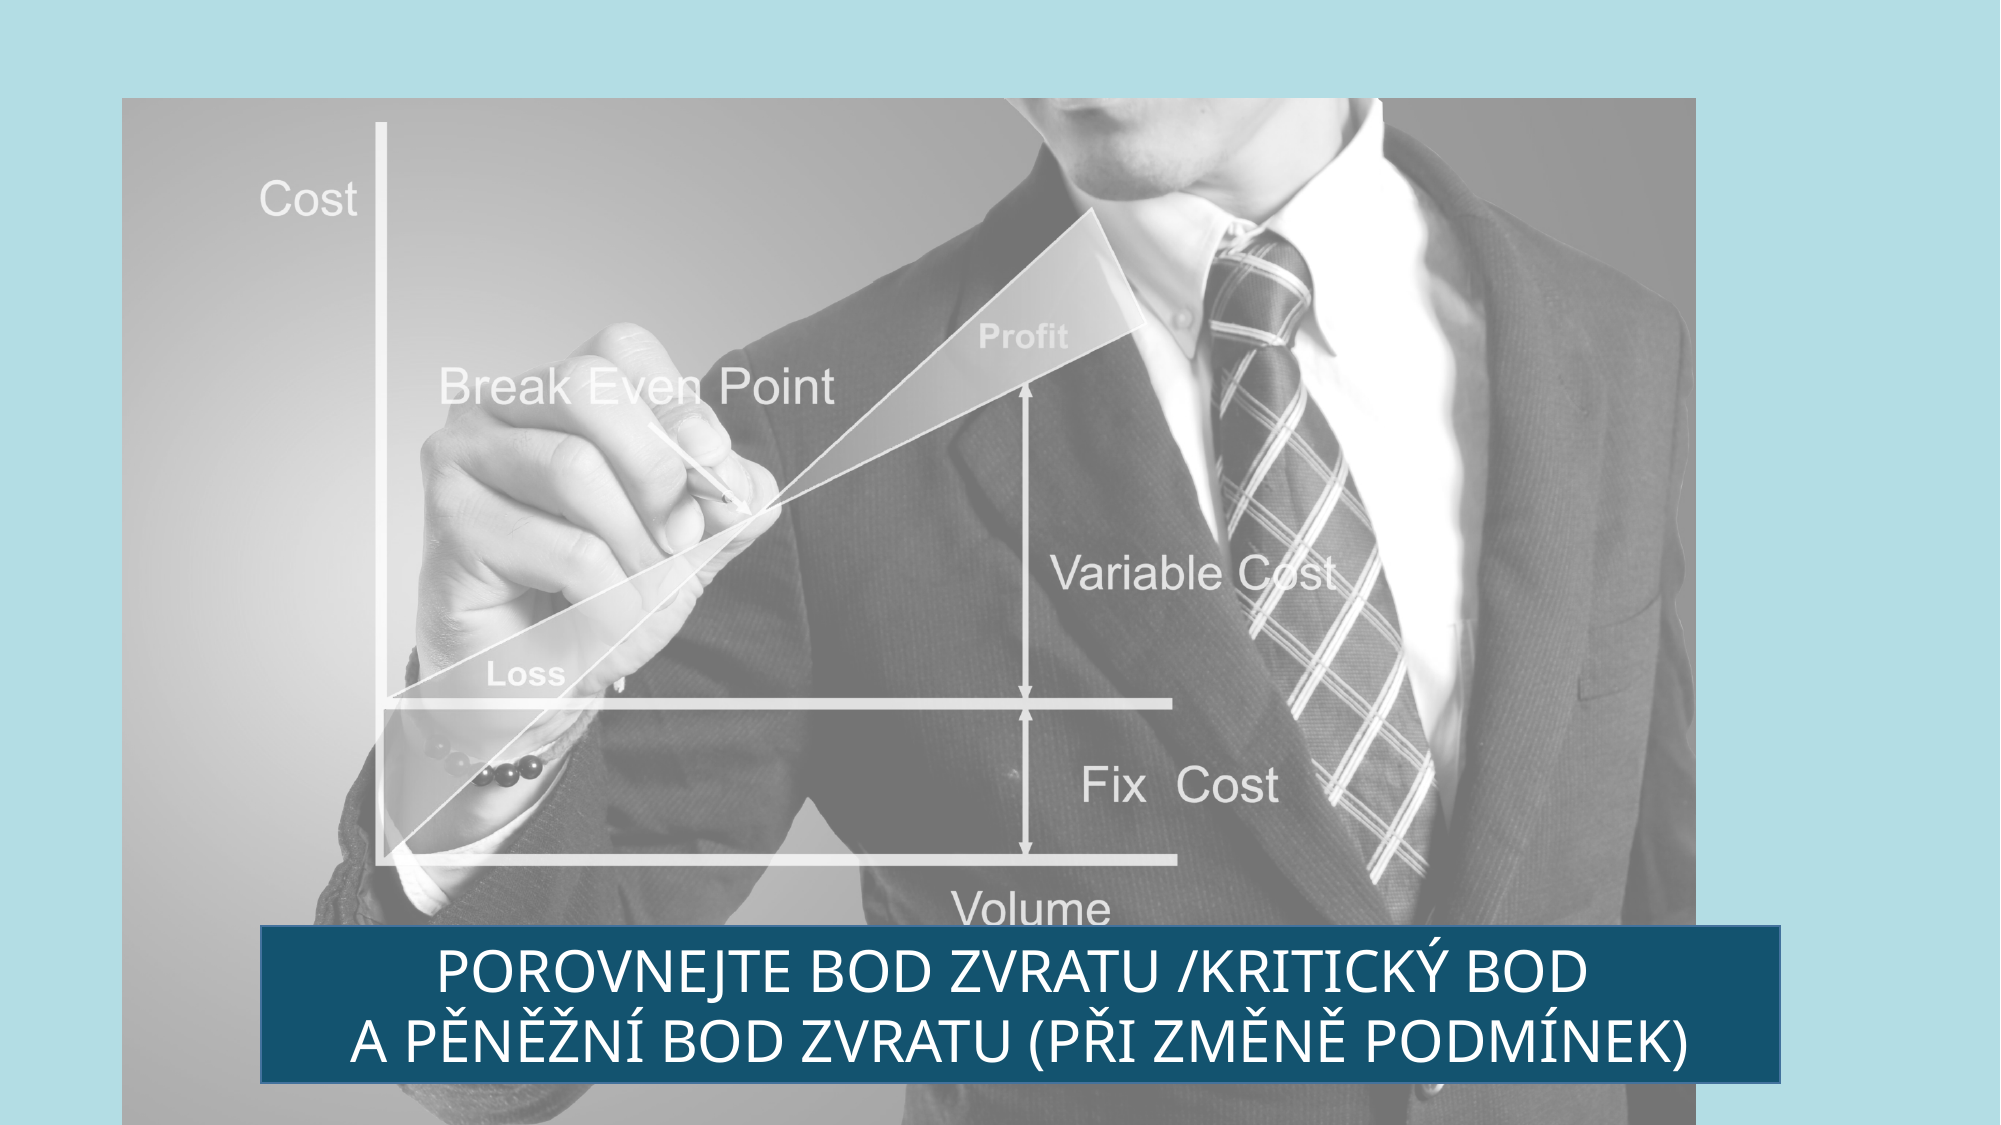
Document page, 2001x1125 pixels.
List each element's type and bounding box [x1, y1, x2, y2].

text_box [1696, 926, 1705, 1081]
picture [122, 98, 1696, 1125]
text_box [1696, 925, 1781, 1084]
